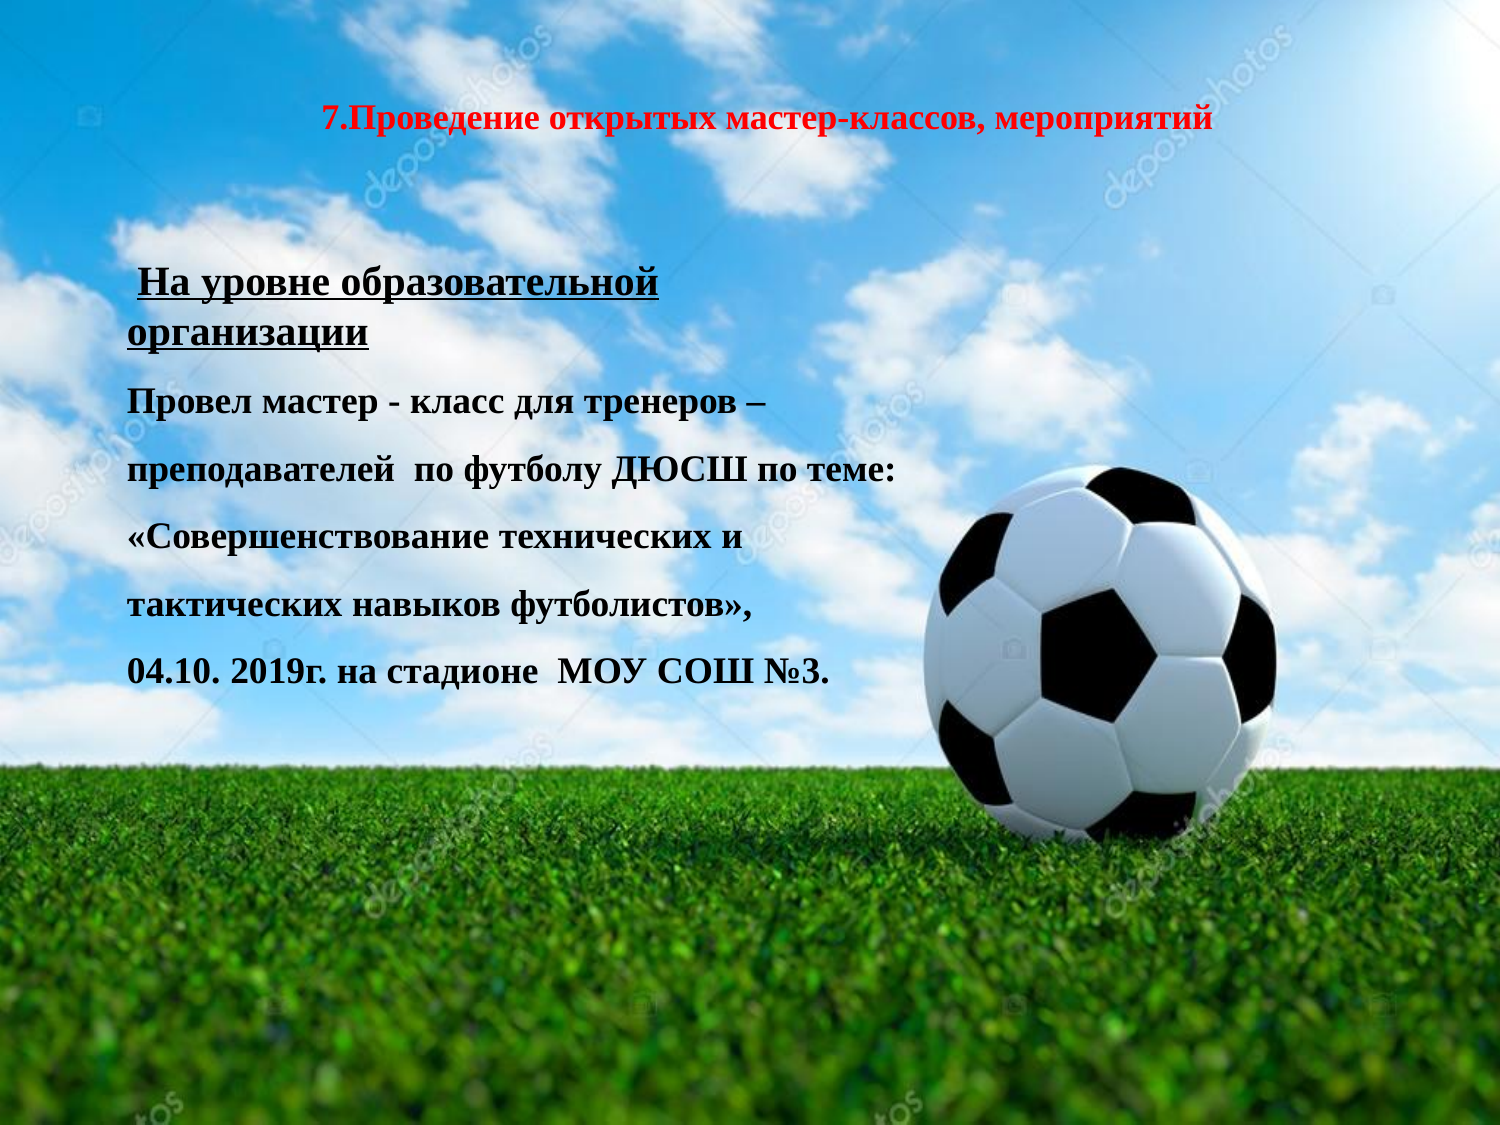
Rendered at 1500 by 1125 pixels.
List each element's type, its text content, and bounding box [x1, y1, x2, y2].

title 7.Проведение открытых мастер-классов, мероприятий [76, 42, 1459, 138]
picture [0, 0, 1500, 1125]
text_box На уровне образовательной организации Провел мастер - класс для тренеров – преподавателей по футболу ДЮСШ по теме: «Совершенствование технических и тактических навыков футболистов», 04.10. 2019г. на стадионе МОУ СОШ №3. [112, 196, 926, 849]
